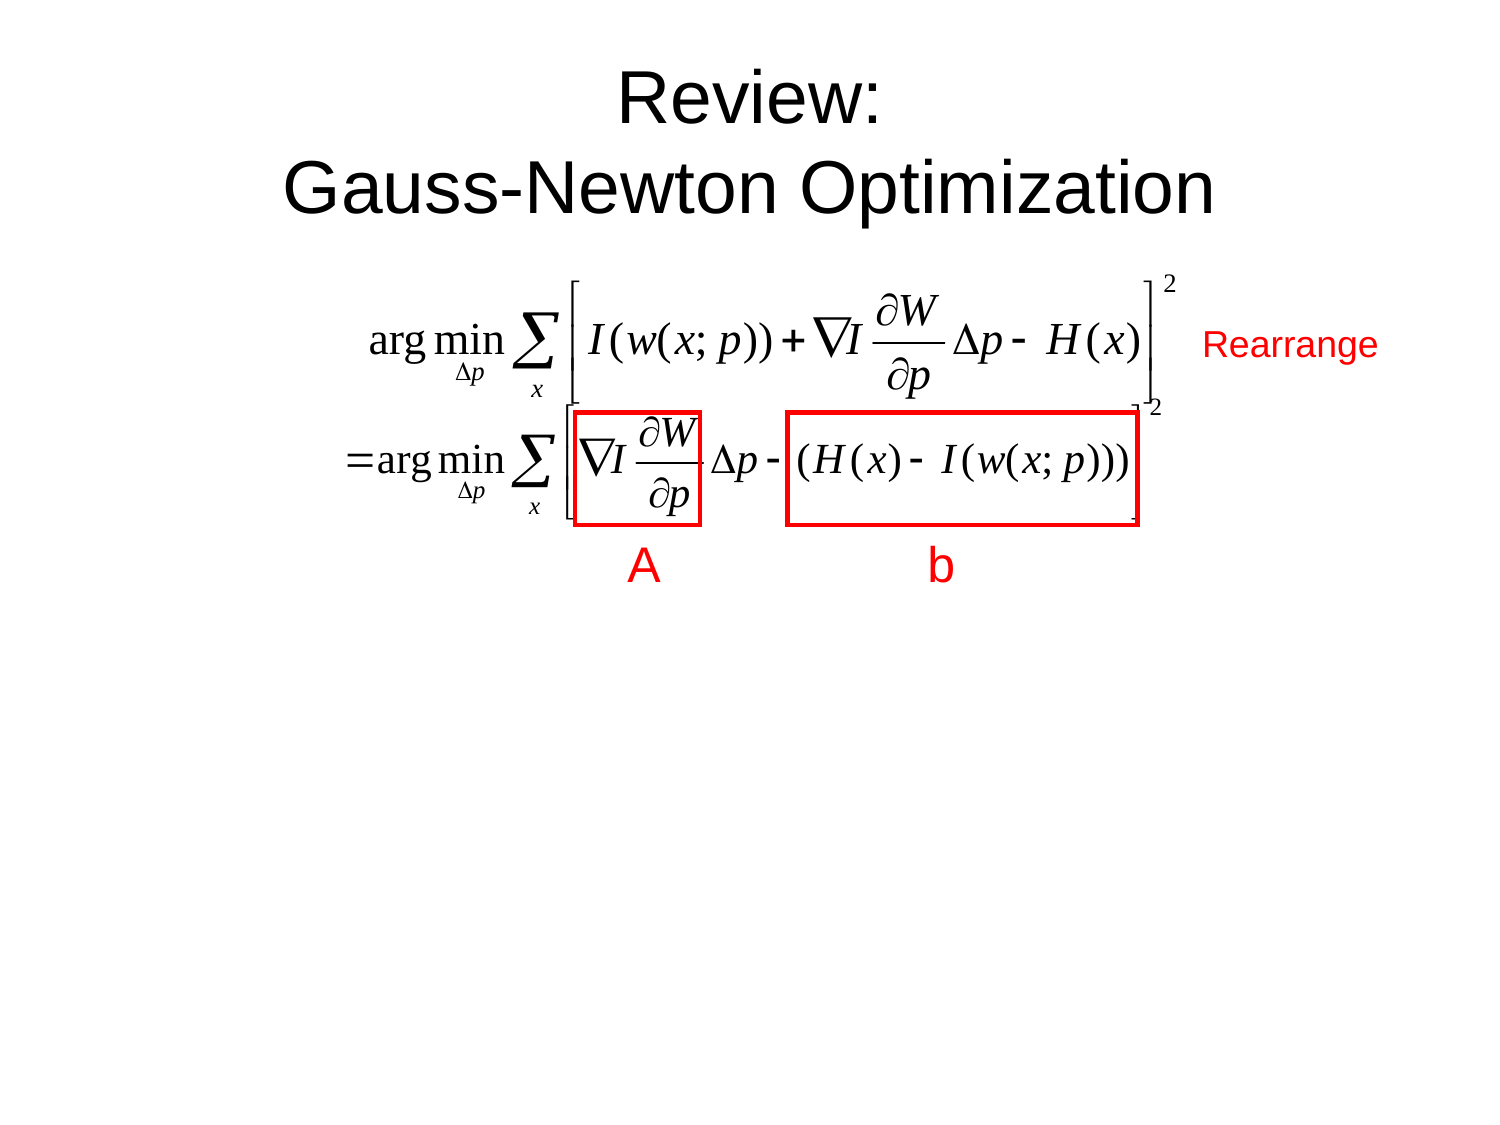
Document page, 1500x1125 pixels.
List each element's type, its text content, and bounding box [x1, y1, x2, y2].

title Review: Gauss-Newton Optimization [74, 44, 1426, 233]
text_box b [912, 537, 1000, 600]
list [337, 387, 1176, 528]
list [362, 262, 1188, 412]
text_box Rearrange [1191, 312, 1500, 373]
text_box A [612, 537, 700, 600]
